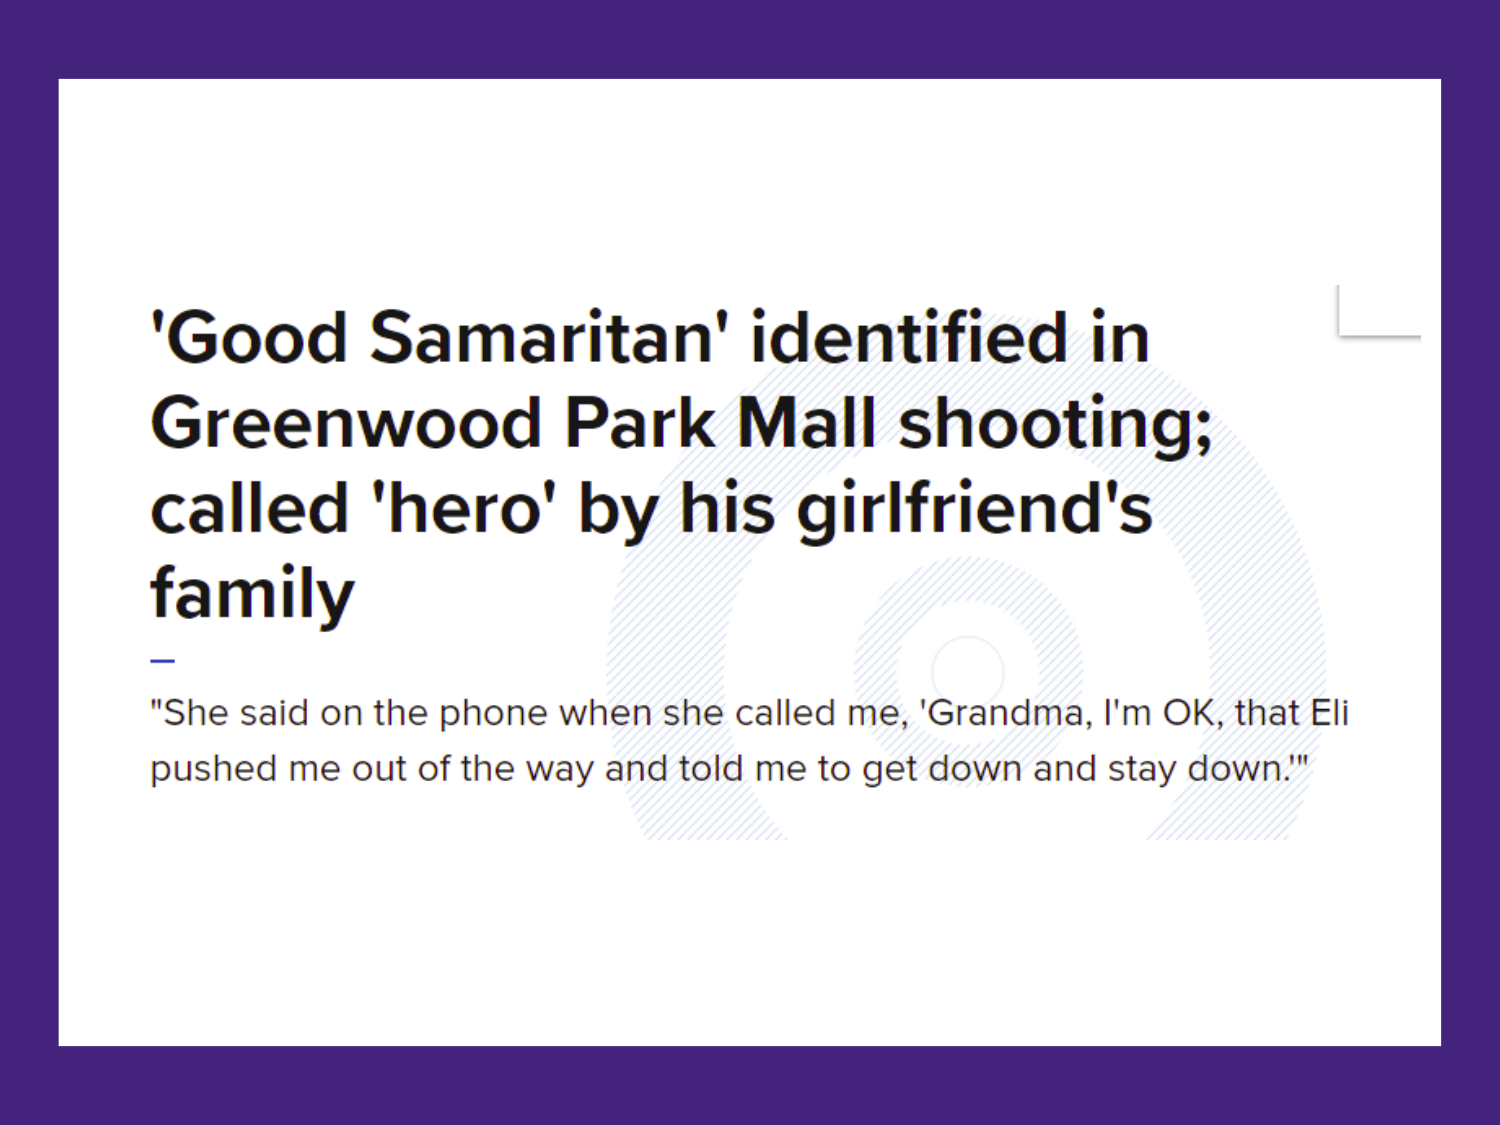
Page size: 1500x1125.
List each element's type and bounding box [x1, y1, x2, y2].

text_box [0, 0, 1500, 1125]
text_box [58, 78, 1442, 1047]
picture [79, 285, 1421, 840]
